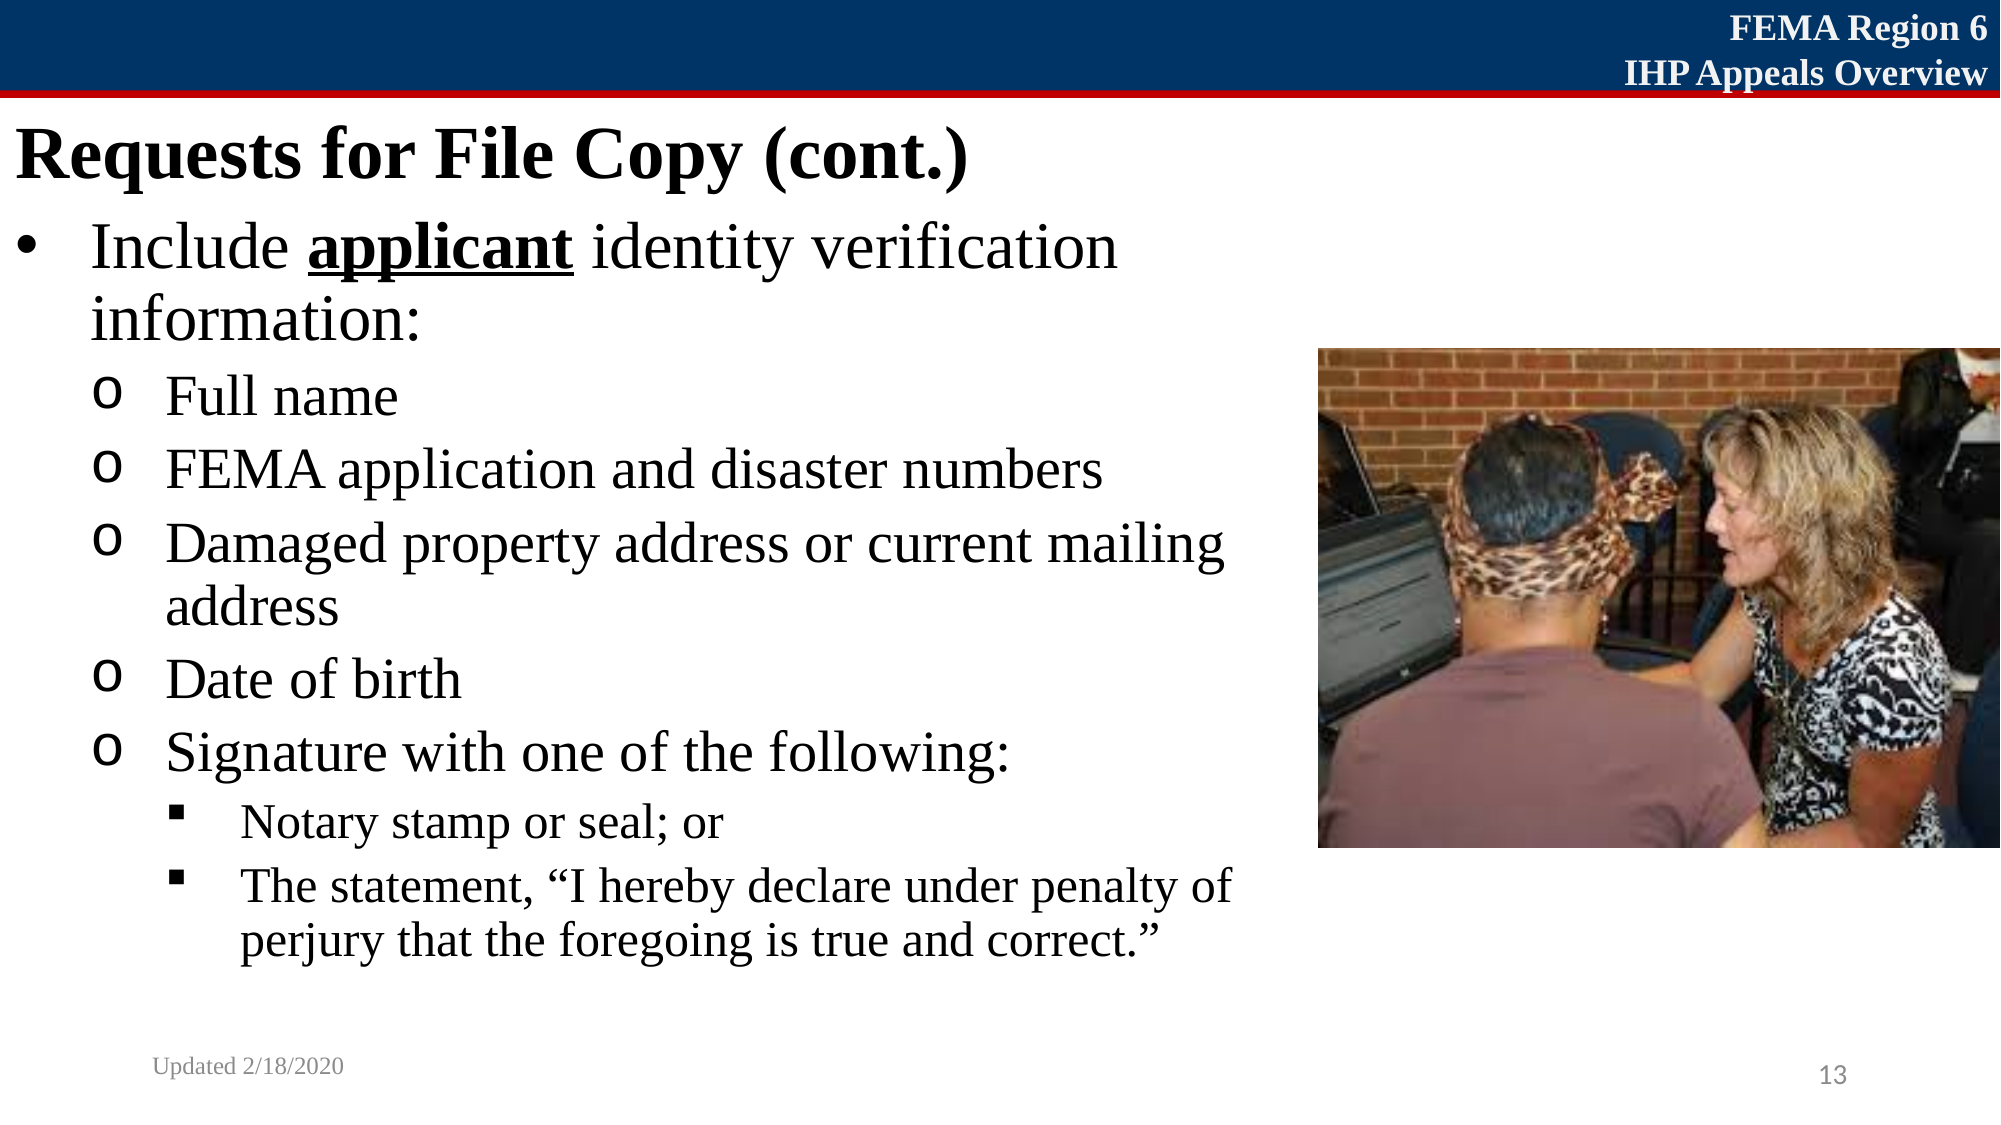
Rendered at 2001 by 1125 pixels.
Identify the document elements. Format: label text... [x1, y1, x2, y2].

list Include applicant identity verification information: Full name FEMA application and disaster numbers Damaged property address or current mailing address Date of birth Signature with one of the following: Notary stamp or seal; or The statement, “I hereby declare under penalty of perjury that the foregoing is true and correct.” [0, 203, 1319, 1039]
title Requests for File Copy (cont.) [0, 109, 1725, 225]
picture [1318, 348, 2000, 848]
slide_number 13 [1412, 1042, 1863, 1103]
